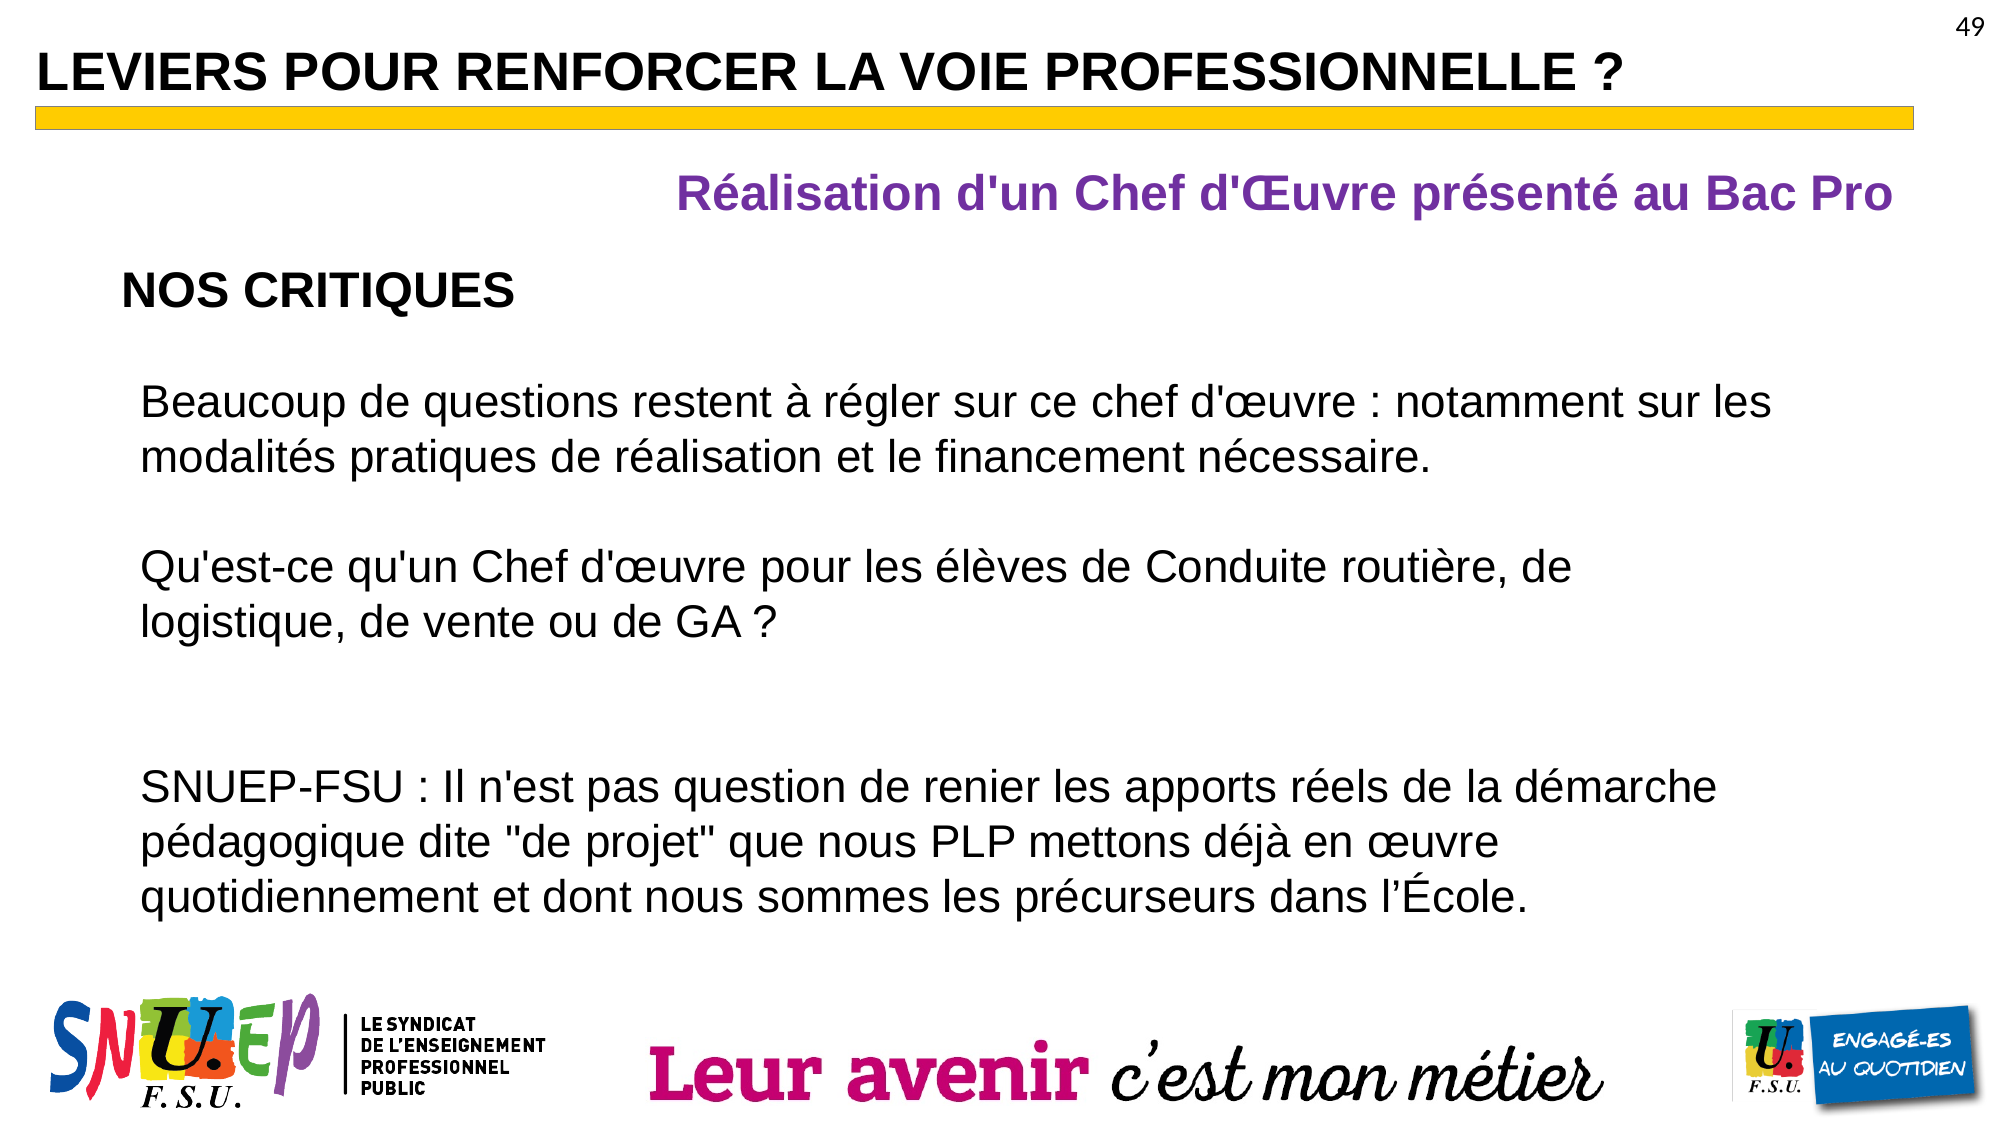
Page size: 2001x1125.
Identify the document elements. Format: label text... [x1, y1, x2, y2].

text_box Réalisation d'un Chef d'Œuvre présenté au Bac Pro [35, 152, 1910, 296]
text_box Beaucoup de questions restent à régler sur ce chef d'œuvre : notamment sur les modalités pratiques de réalisation et le financement nécessaire. Qu'est-ce qu'un Chef d'œuvre pour les élèves de Conduite routière, de logistique, de vente ou de GA ? SNUEP-FSU : Il n'est pas question de renier les apports réels de la démarche pédagogique dite "de projet" que nous PLP mettons déjà en œuvre quotidiennement et dont nous sommes les précurseurs dans l’École. [125, 364, 1792, 930]
picture [644, 1037, 1612, 1106]
text_box [35, 106, 1914, 130]
slide_number 49 [1550, 0, 2000, 60]
text_box NOS CRITIQUES [106, 296, 531, 325]
picture [1730, 1003, 1988, 1118]
text_box LEVIERS POUR RENFORCER LA VOIE PROFESSIONNELLE ? [22, 29, 1644, 110]
picture [49, 993, 554, 1108]
